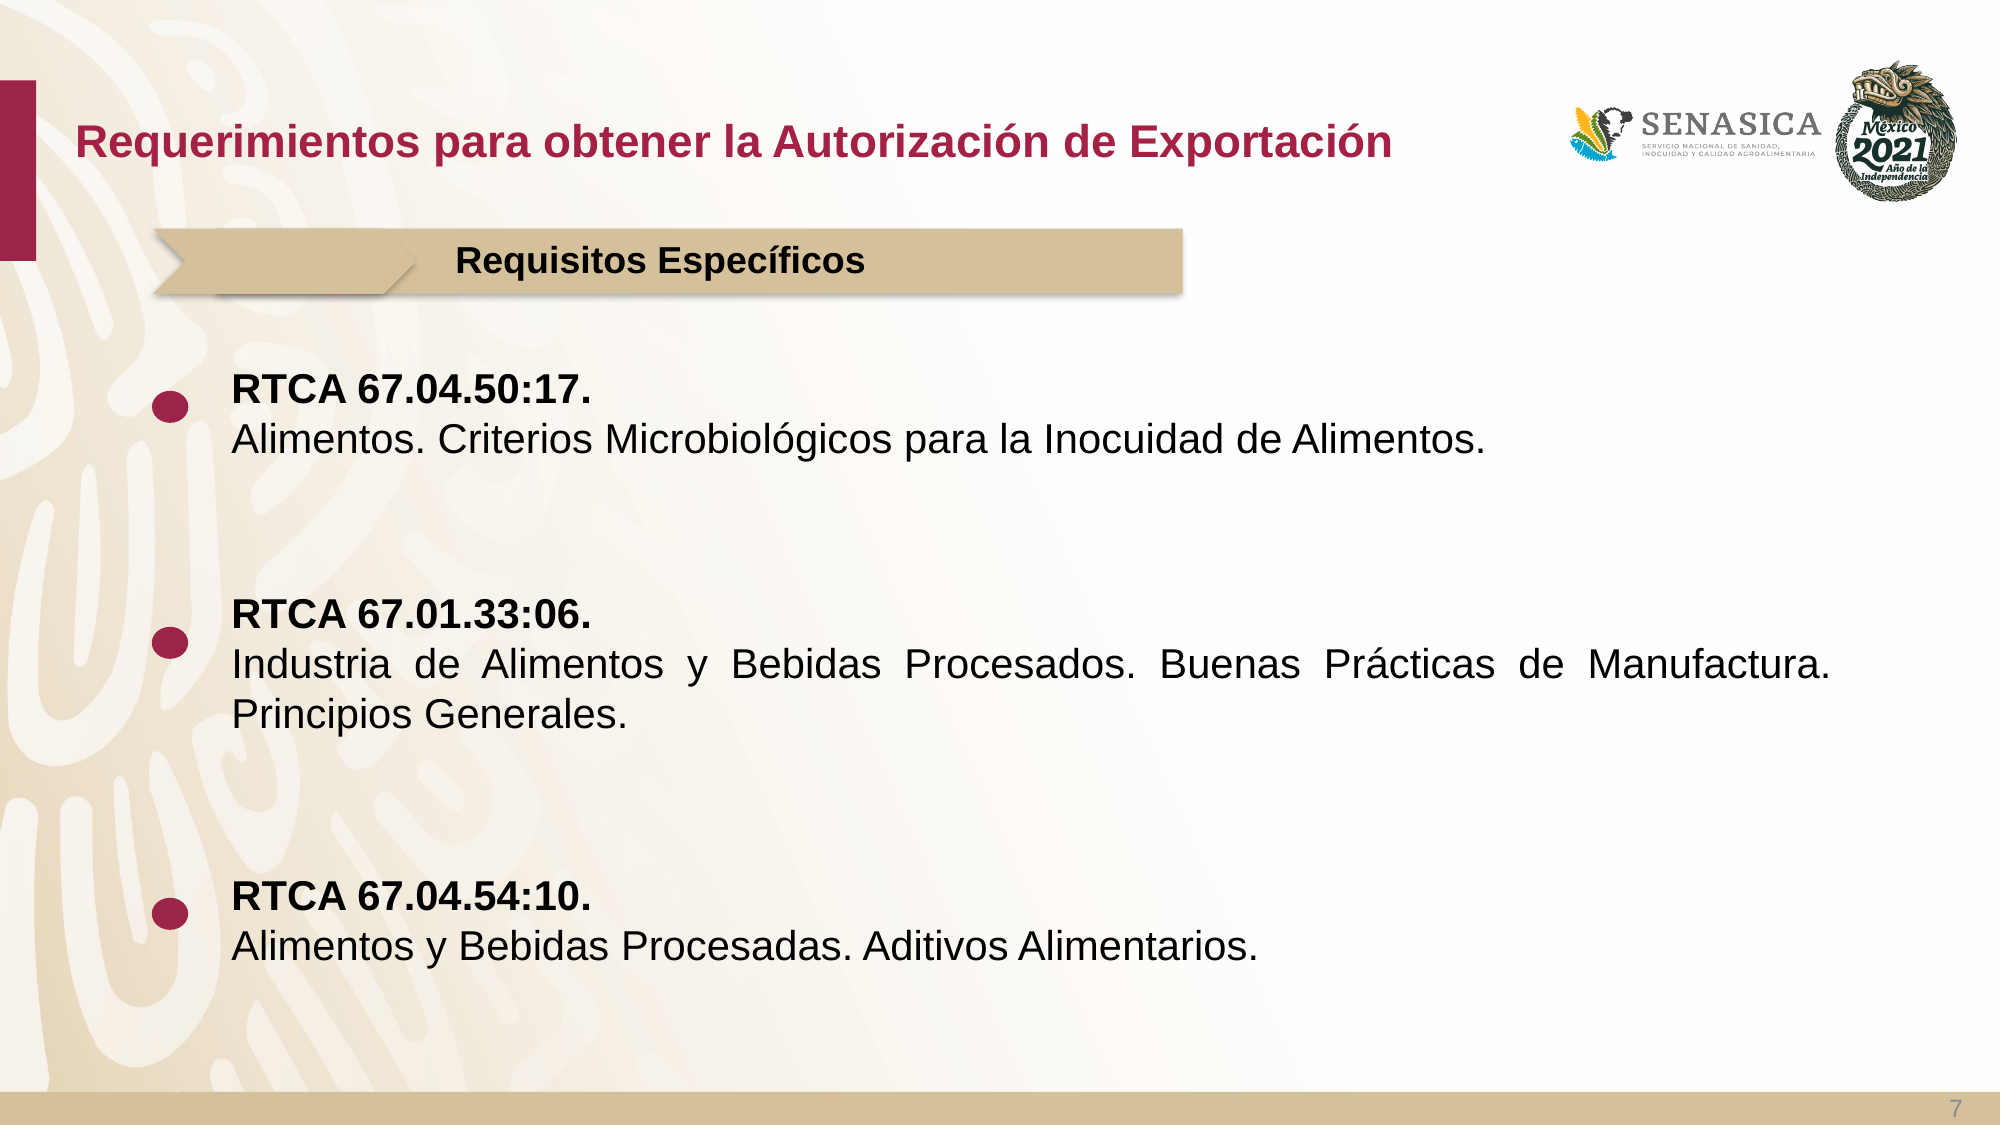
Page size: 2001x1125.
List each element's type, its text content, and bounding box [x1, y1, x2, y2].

text_box [151, 390, 189, 423]
picture [0, 0, 2000, 1091]
text_box [151, 626, 189, 659]
text_box RTCA 67.04.50:17. Alimentos. Criterios Microbiológicos para la Inocuidad de Alimentos. [216, 354, 1869, 469]
text_box RTCA 67.01.33:06. Industria de Alimentos y Bebidas Procesados. Buenas Prácticas de Manufactura. Principios Generales. [216, 579, 1847, 745]
text_box [151, 897, 189, 930]
text_box Requerimientos para obtener la Autorización de Exportación [60, 116, 1572, 170]
text_box RTCA 67.04.54:10. Alimentos y Bebidas Procesadas. Aditivos Alimentarios. [216, 861, 1719, 976]
slide_number 7 [1528, 1077, 1979, 1125]
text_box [152, 228, 1183, 294]
